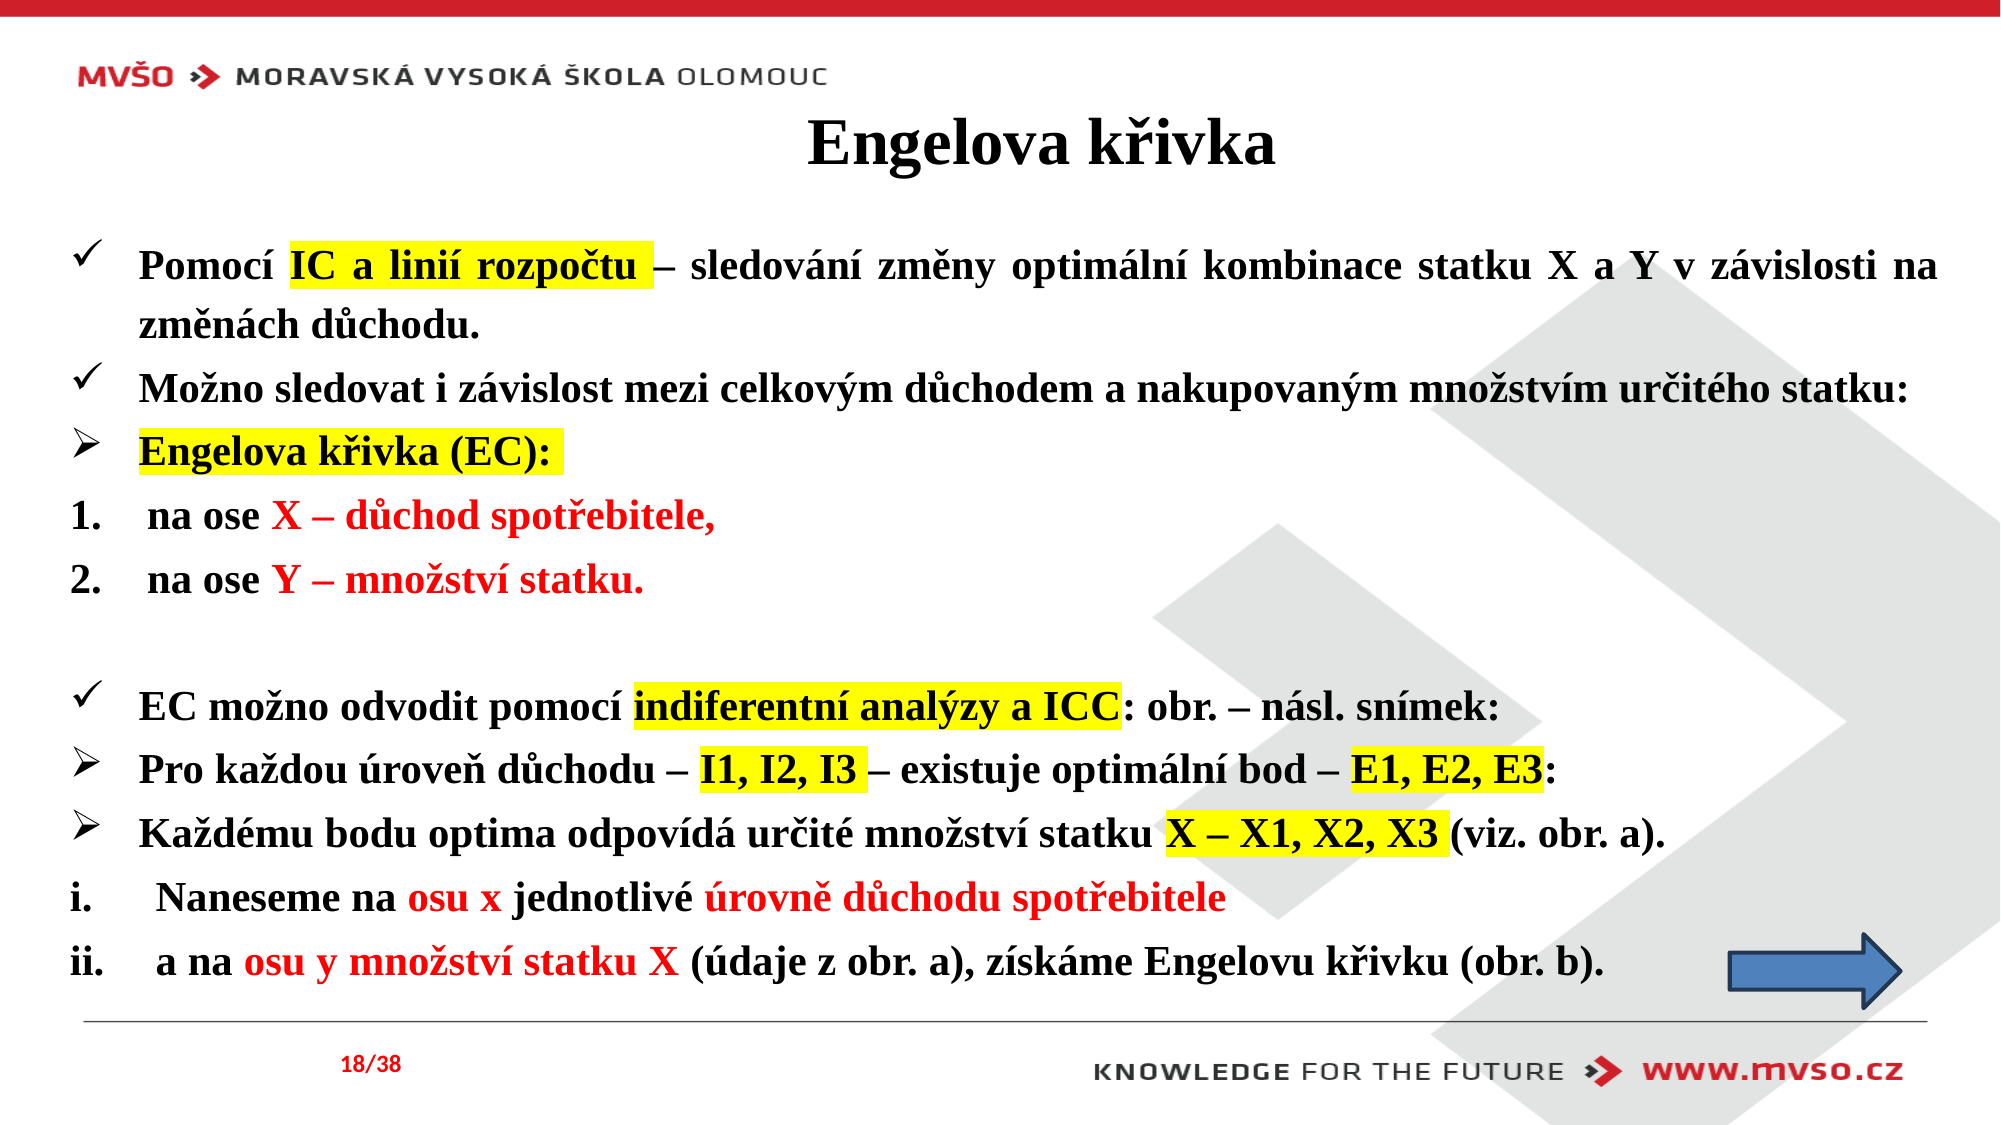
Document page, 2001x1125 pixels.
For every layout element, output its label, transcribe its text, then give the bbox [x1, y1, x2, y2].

title Engelova křivka [227, 86, 1857, 190]
picture [0, 0, 2001, 1125]
text_box [1727, 932, 1903, 1011]
text_box 18/38 [324, 1040, 463, 1085]
list Pomocí IC a linií rozpočtu – sledování změny optimální kombinace statku X a Y v závislosti na změnách důchodu. Možno sledovat i závislost mezi celkovým důchodem a nakupovaným množstvím určitého statku: Engelova křivka (EC): na ose X – důchod spotřebitele, na ose Y – množství statku. EC možno odvodit pomocí indiferentní analýzy a ICC: obr. – násl. snímek: Pro každou úroveň důchodu – I1, I2, I3 – existuje optimální bod – E1, E2, E3: Každému bodu optima odpovídá určité množství statku X – X1, X2, X3 (viz. obr. a). Naneseme na osu x jednotlivé úrovně důchodu spotřebitele a na osu y množství statku X (údaje z obr. a), získáme Engelovu křivku (obr. b). [55, 221, 1956, 1041]
